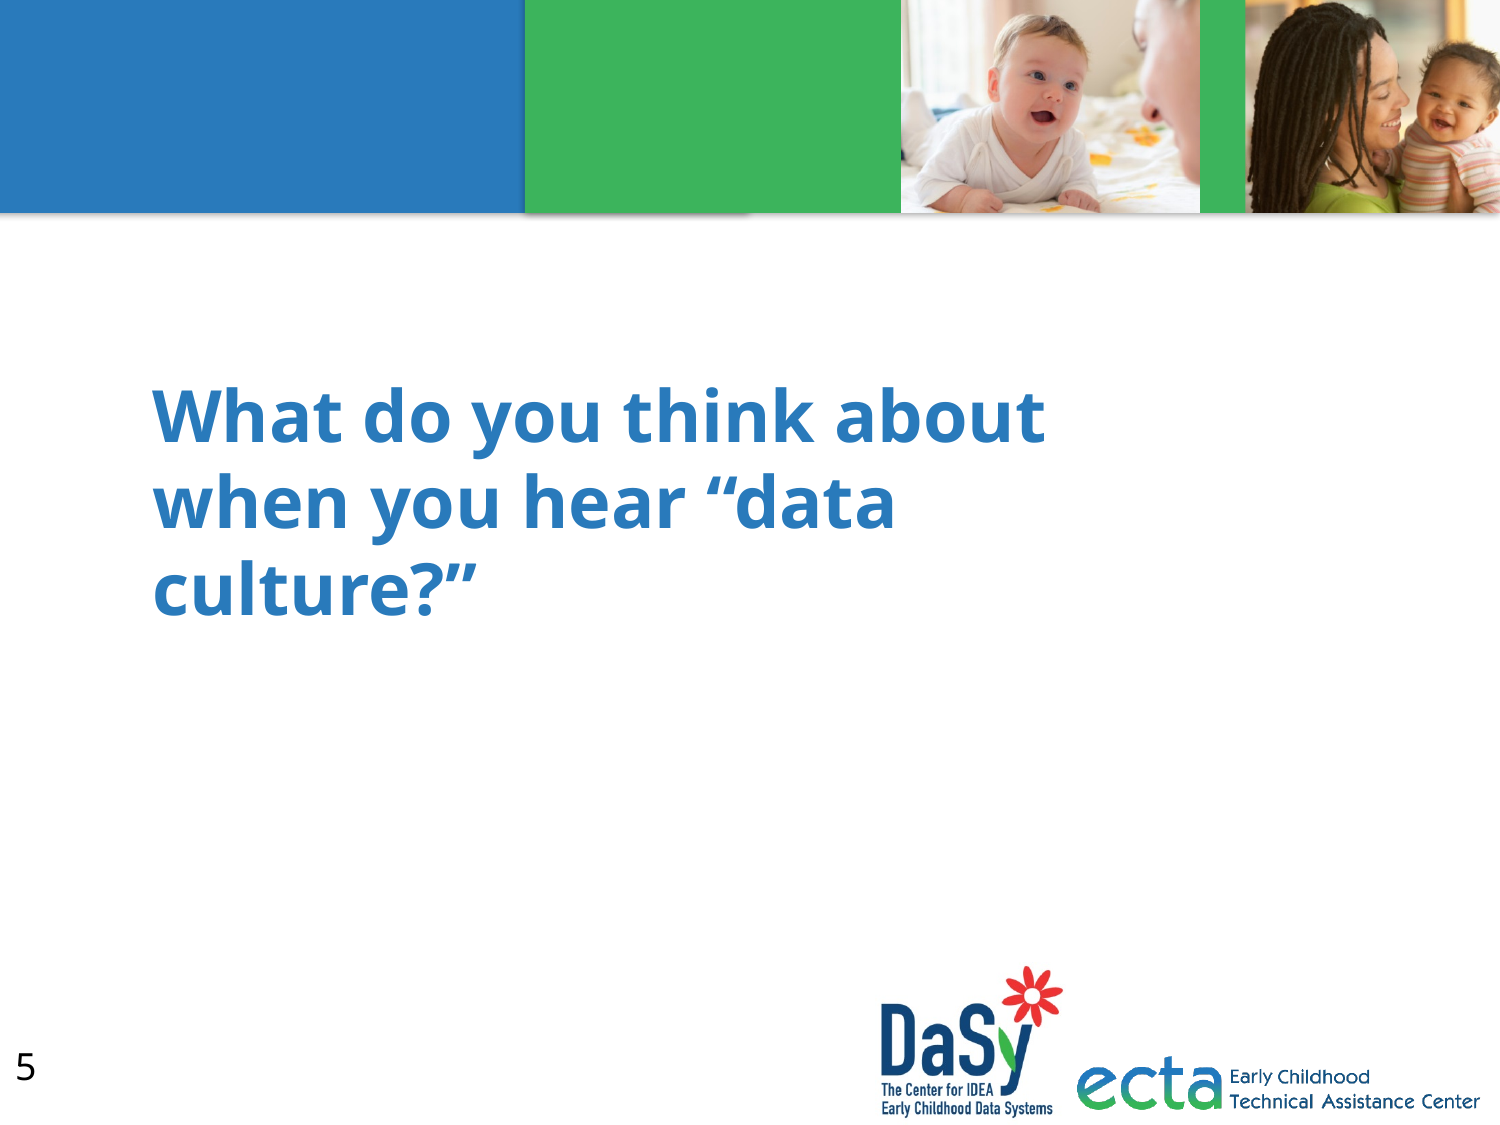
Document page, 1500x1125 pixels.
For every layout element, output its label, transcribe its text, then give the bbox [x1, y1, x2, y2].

picture [875, 962, 1066, 1125]
title What do you think about when you hear “data culture?” [137, 362, 1237, 638]
picture [901, 0, 1200, 213]
picture [1074, 1052, 1483, 1113]
slide_number 5 [0, 1038, 350, 1098]
picture [1245, 0, 1500, 213]
